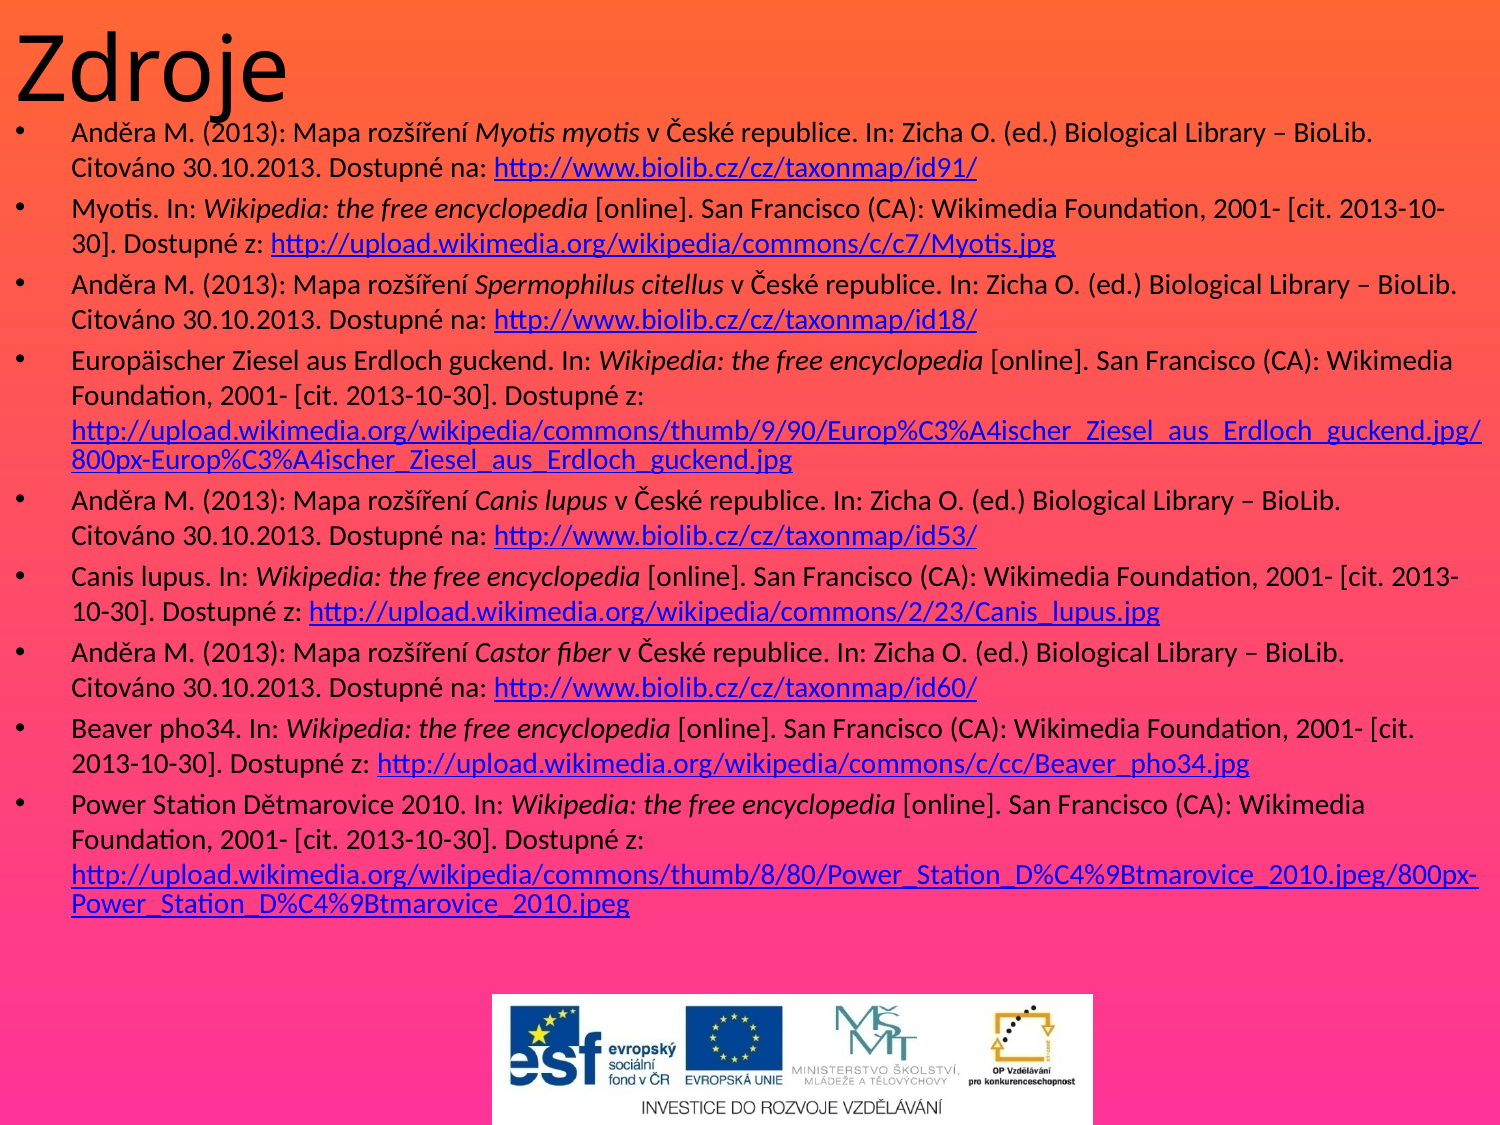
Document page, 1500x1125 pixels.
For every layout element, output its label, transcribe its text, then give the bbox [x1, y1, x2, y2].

title Zdroje [0, 0, 1350, 129]
picture [491, 993, 1093, 1125]
list Anděra M. (2013): Mapa rozšíření Myotis myotis v České republice. In: Zicha O. (ed.) Biological Library – BioLib. Citováno 30.10.2013. Dostupné na: http://www.biolib.cz/cz/taxonmap/id91/ Myotis. In: Wikipedia: the free encyclopedia [online]. San Francisco (CA): Wikimedia Foundation, 2001- [cit. 2013-10-30]. Dostupné z: http://upload.wikimedia.org/wikipedia/commons/c/c7/Myotis.jpg Anděra M. (2013): Mapa rozšíření Spermophilus citellus v České republice. In: Zicha O. (ed.) Biological Library – BioLib. Citováno 30.10.2013. Dostupné na: http://www.biolib.cz/cz/taxonmap/id18/ Europäischer Ziesel aus Erdloch guckend. In: Wikipedia: the free encyclopedia [online]. San Francisco (CA): Wikimedia Foundation, 2001- [cit. 2013-10-30]. Dostupné z: http://upload.wikimedia.org/wikipedia/commons/thumb/9/90/Europ%C3%A4ischer_Ziesel_aus_Erdloch_guckend.jpg/800px-Europ%C3%A4ischer_Ziesel_aus_Erdloch_guckend.jpg Anděra M. (2013): Mapa rozšíření Canis lupus v České republice. In: Zicha O. (ed.) Biological Library – BioLib. Citováno 30.10.2013. Dostupné na: http://www.biolib.cz/cz/taxonmap/id53/ Canis lupus. In: Wikipedia: the free encyclopedia [online]. San Francisco (CA): Wikimedia Foundation, 2001- [cit. 2013-10-30]. Dostupné z: http://upload.wikimedia.org/wikipedia/commons/2/23/Canis_lupus.jpg Anděra M. (2013): Mapa rozšíření Castor fiber v České republice. In: Zicha O. (ed.) Biological Library – BioLib. Citováno 30.10.2013. Dostupné na: http://www.biolib.cz/cz/taxonmap/id60/ Beaver pho34. In: Wikipedia: the free encyclopedia [online]. San Francisco (CA): Wikimedia Foundation, 2001- [cit. 2013-10-30]. Dostupné z: http://upload.wikimedia.org/wikipedia/commons/c/cc/Beaver_pho34.jpg Power Station Dětmarovice 2010. In: Wikipedia: the free encyclopedia [online]. San Francisco (CA): Wikimedia Foundation, 2001- [cit. 2013-10-30]. Dostupné z: http://upload.wikimedia.org/wikipedia/commons/thumb/8/80/Power_Station_D%C4%9Btmarovice_2010.jpeg/800px-Power_Station_D%C4%9Btmarovice_2010.jpeg [0, 105, 1500, 1125]
